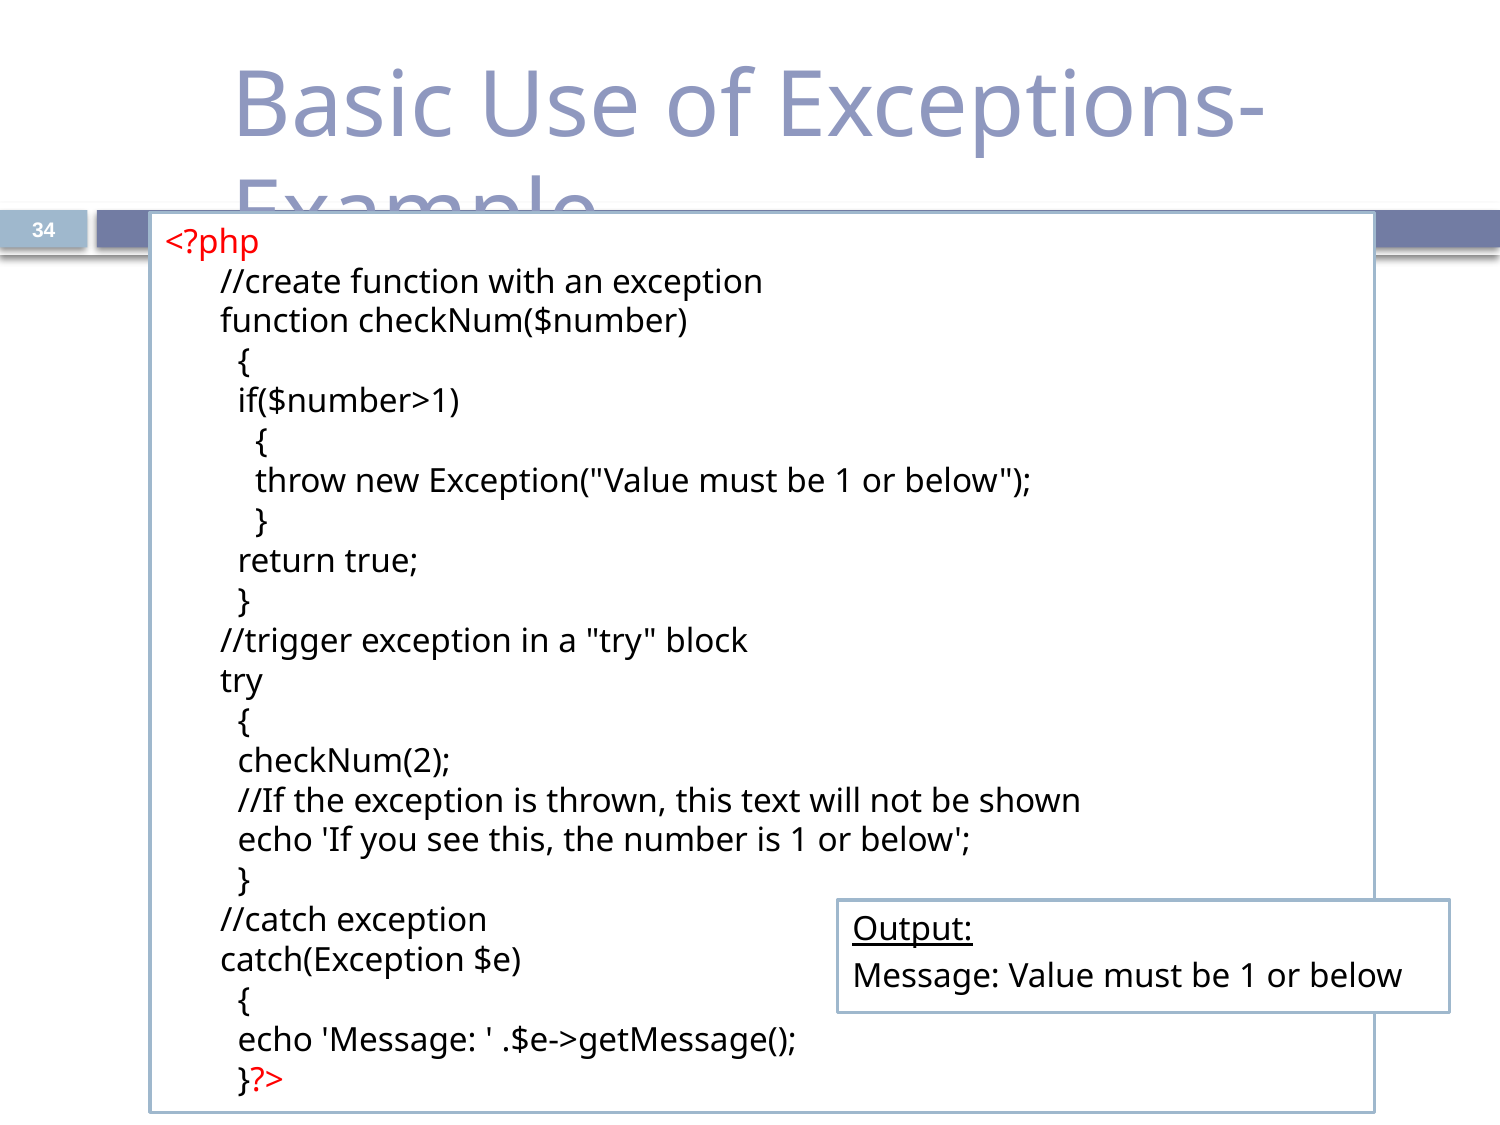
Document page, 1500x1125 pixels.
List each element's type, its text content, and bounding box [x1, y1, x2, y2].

text_box <?php //create function with an exception function checkNum($number) { if($number>1) { throw new Exception("Value must be 1 or below"); } return true; } //trigger exception in a "try" block try { checkNum(2); //If the exception is thrown, this text will not be shown echo 'If you see this, the number is 1 or below'; } //catch exception catch(Exception $e) { echo 'Message: ' .$e->getMessage(); }?> [148, 211, 1376, 1114]
slide_number 34 [0, 208, 75, 249]
table_header [88, 200, 1438, 863]
text_box Output: Message: Value must be 1 or below [836, 898, 1451, 1014]
title Basic Use of Exceptions- Example [75, 36, 1425, 272]
